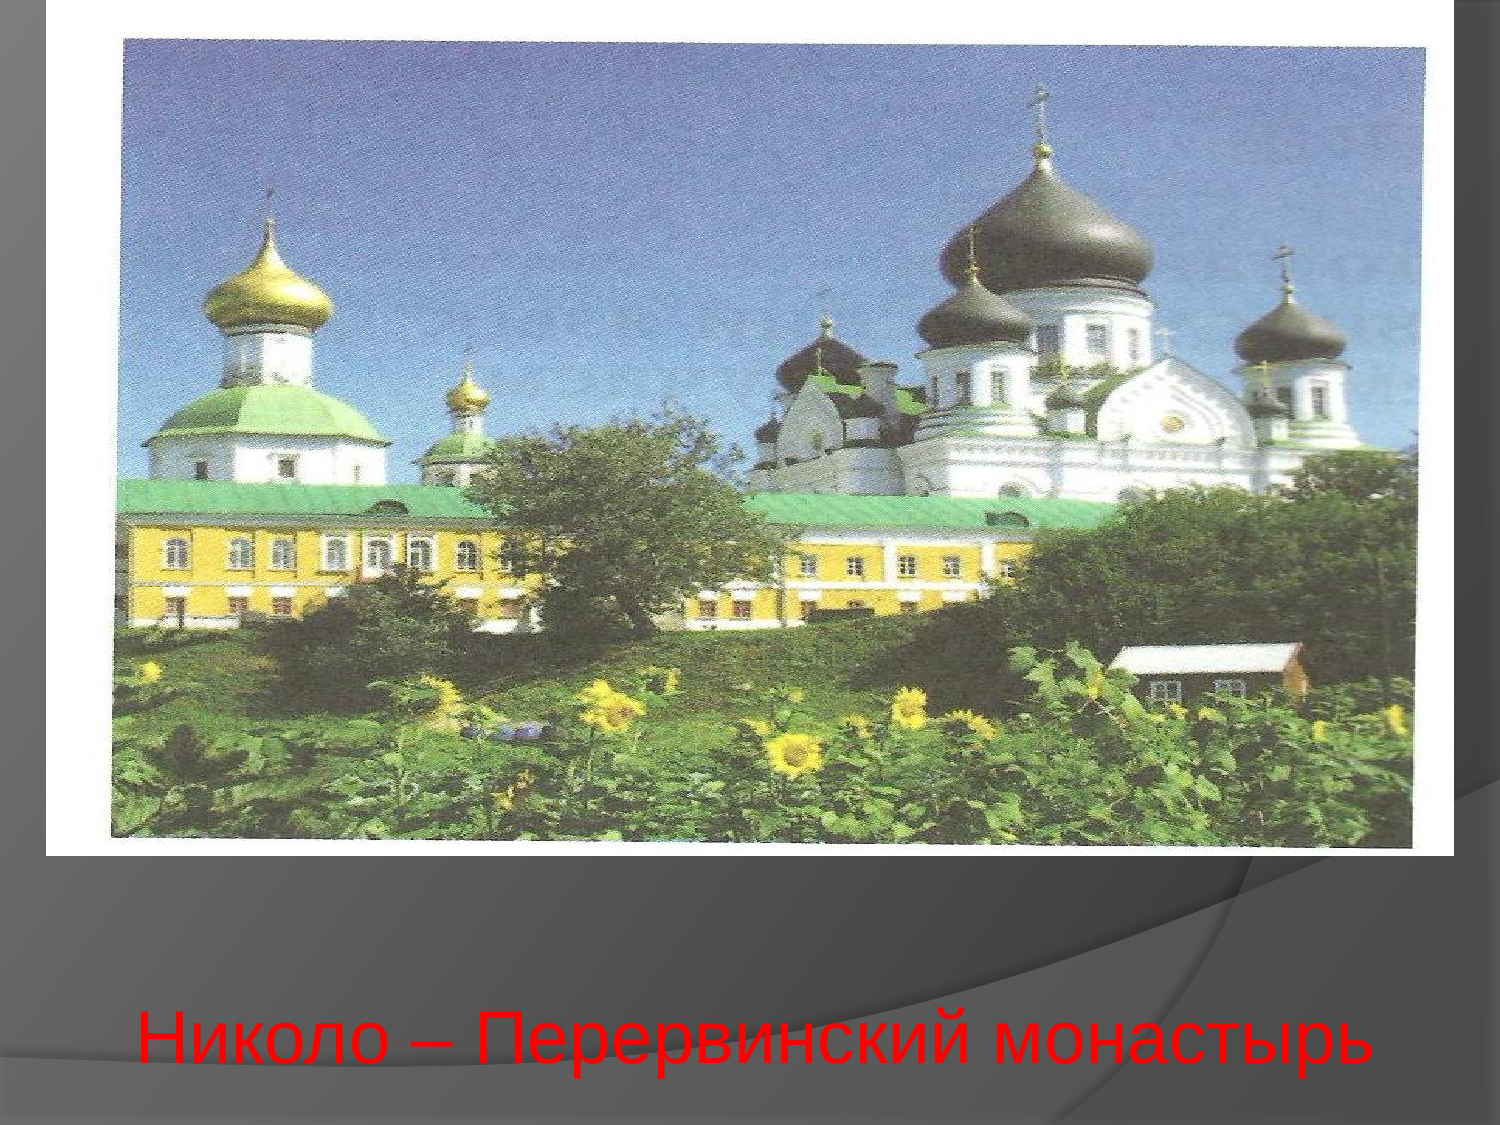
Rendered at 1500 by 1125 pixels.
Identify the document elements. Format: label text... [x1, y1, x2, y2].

picture [46, 0, 1454, 856]
list Николо – Перервинский монастырь [118, 902, 1394, 1079]
